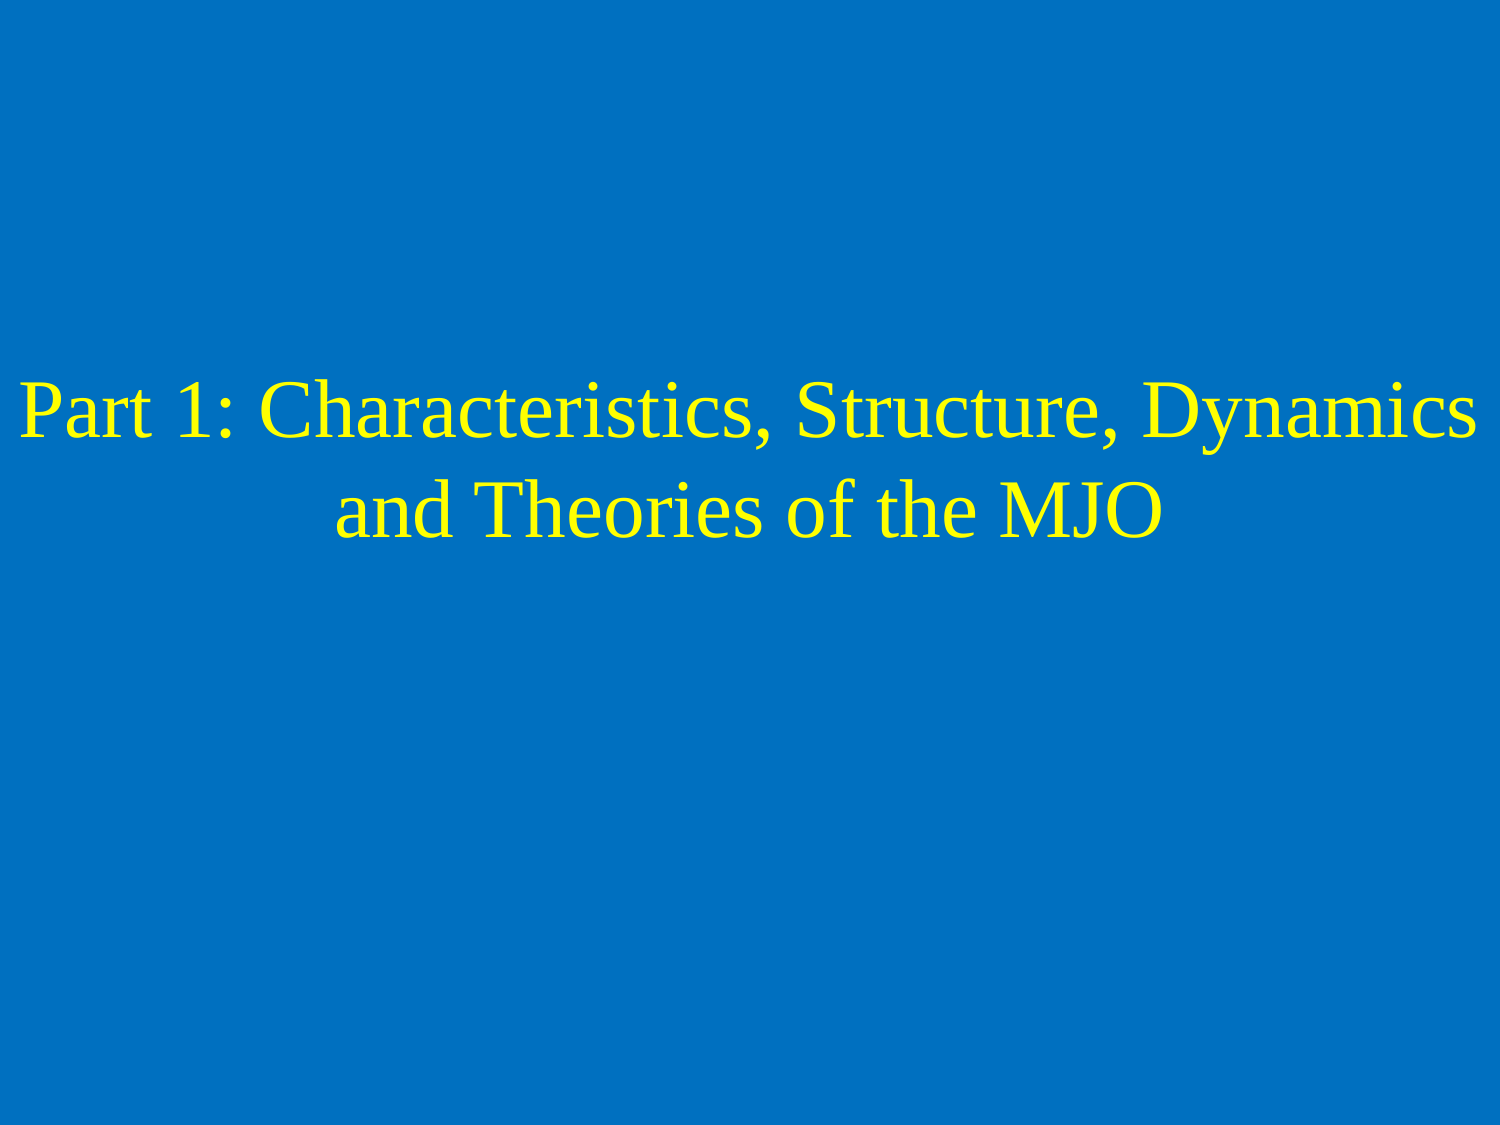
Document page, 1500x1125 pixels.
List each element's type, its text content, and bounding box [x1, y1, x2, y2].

text_box Part 1: Characteristics, Structure, Dynamics and Theories of the MJO [0, 346, 1500, 561]
